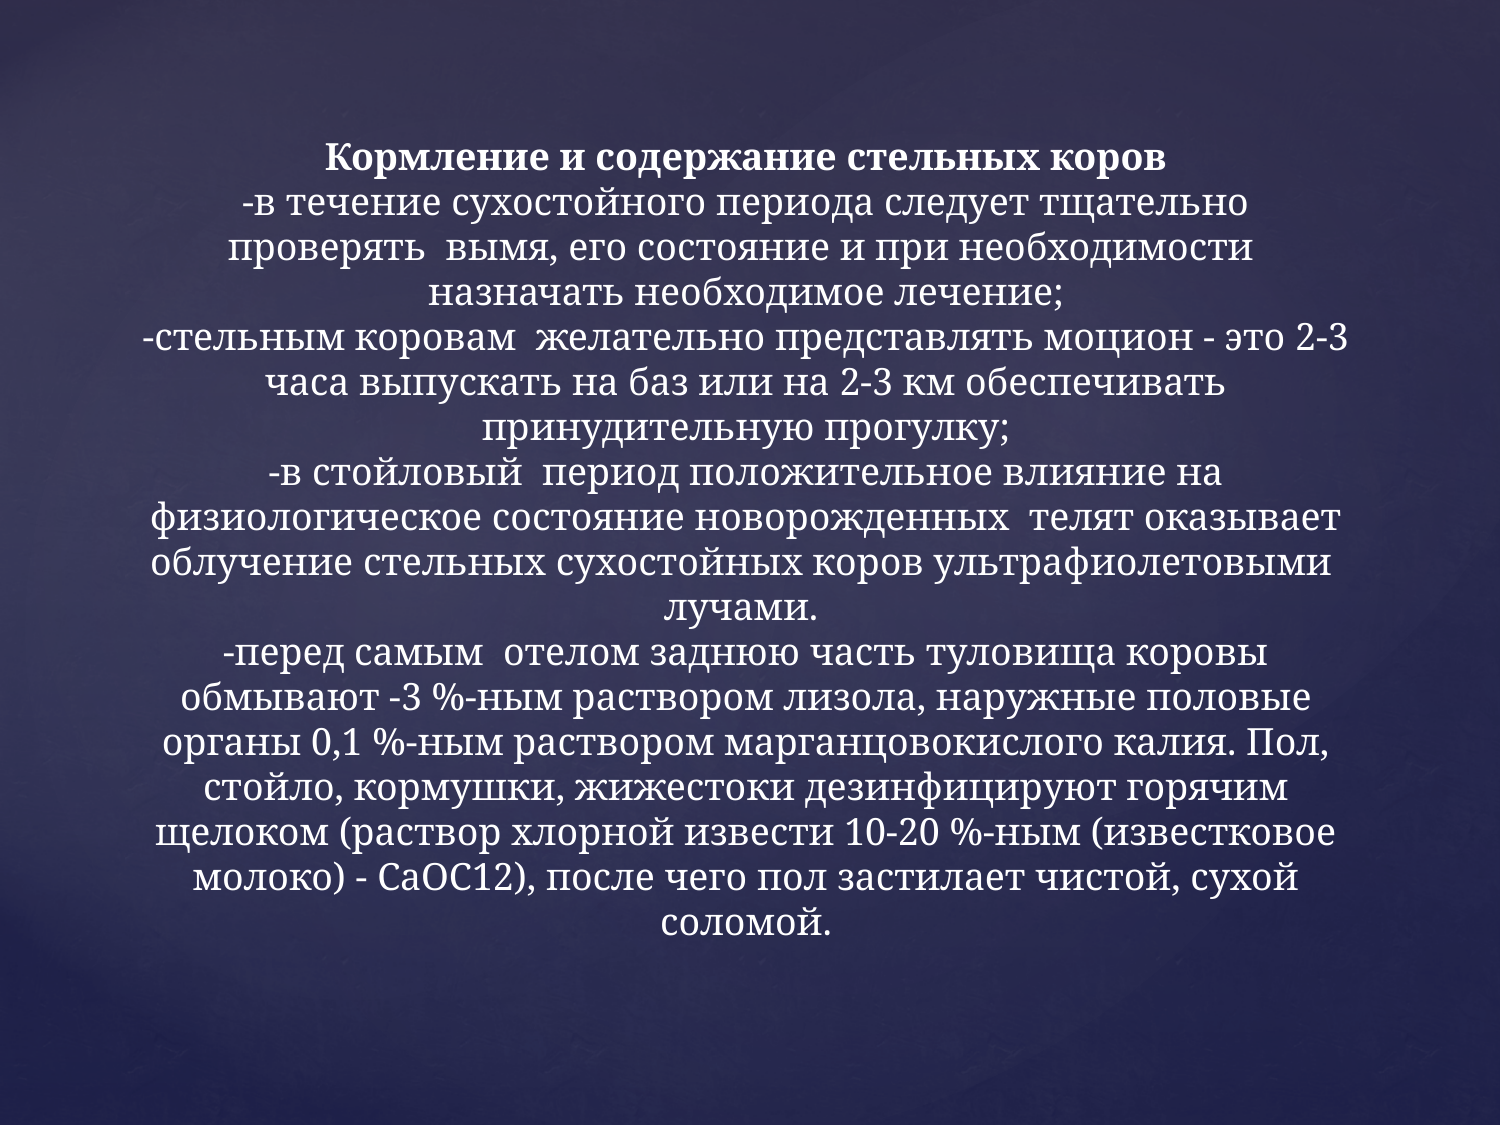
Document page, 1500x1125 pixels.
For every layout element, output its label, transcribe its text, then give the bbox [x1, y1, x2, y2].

title Кормление и содержание стельных коров -в течение сухостойного периода следует тщательно проверять вымя, его состояние и при необходимости назначать необходимое лечение; -стельным коровам желательно представлять моцион - это 2-3 часа выпускать на баз или на 2-3 км обеспечивать принудительную прогулку; -в стойловый период положительное влияние на физиологическое состояние новорожденных телят оказывает облучение стельных сухостойных коров ультрафиолетовыми лучами. -перед самым отелом заднюю часть туловища коровы обмывают -3 %-ным раствором лизола, наружные половые органы 0,1 %-ным раствором марганцовокислого калия. Пол, стойло, кормушки, жижестоки дезинфицируют горячим щелоком (раствор хлорной извести 10-20 %-ным (известковое молоко) - СаОС12), после чего пол застилает чистой, сухой соломой. [127, 90, 1365, 950]
